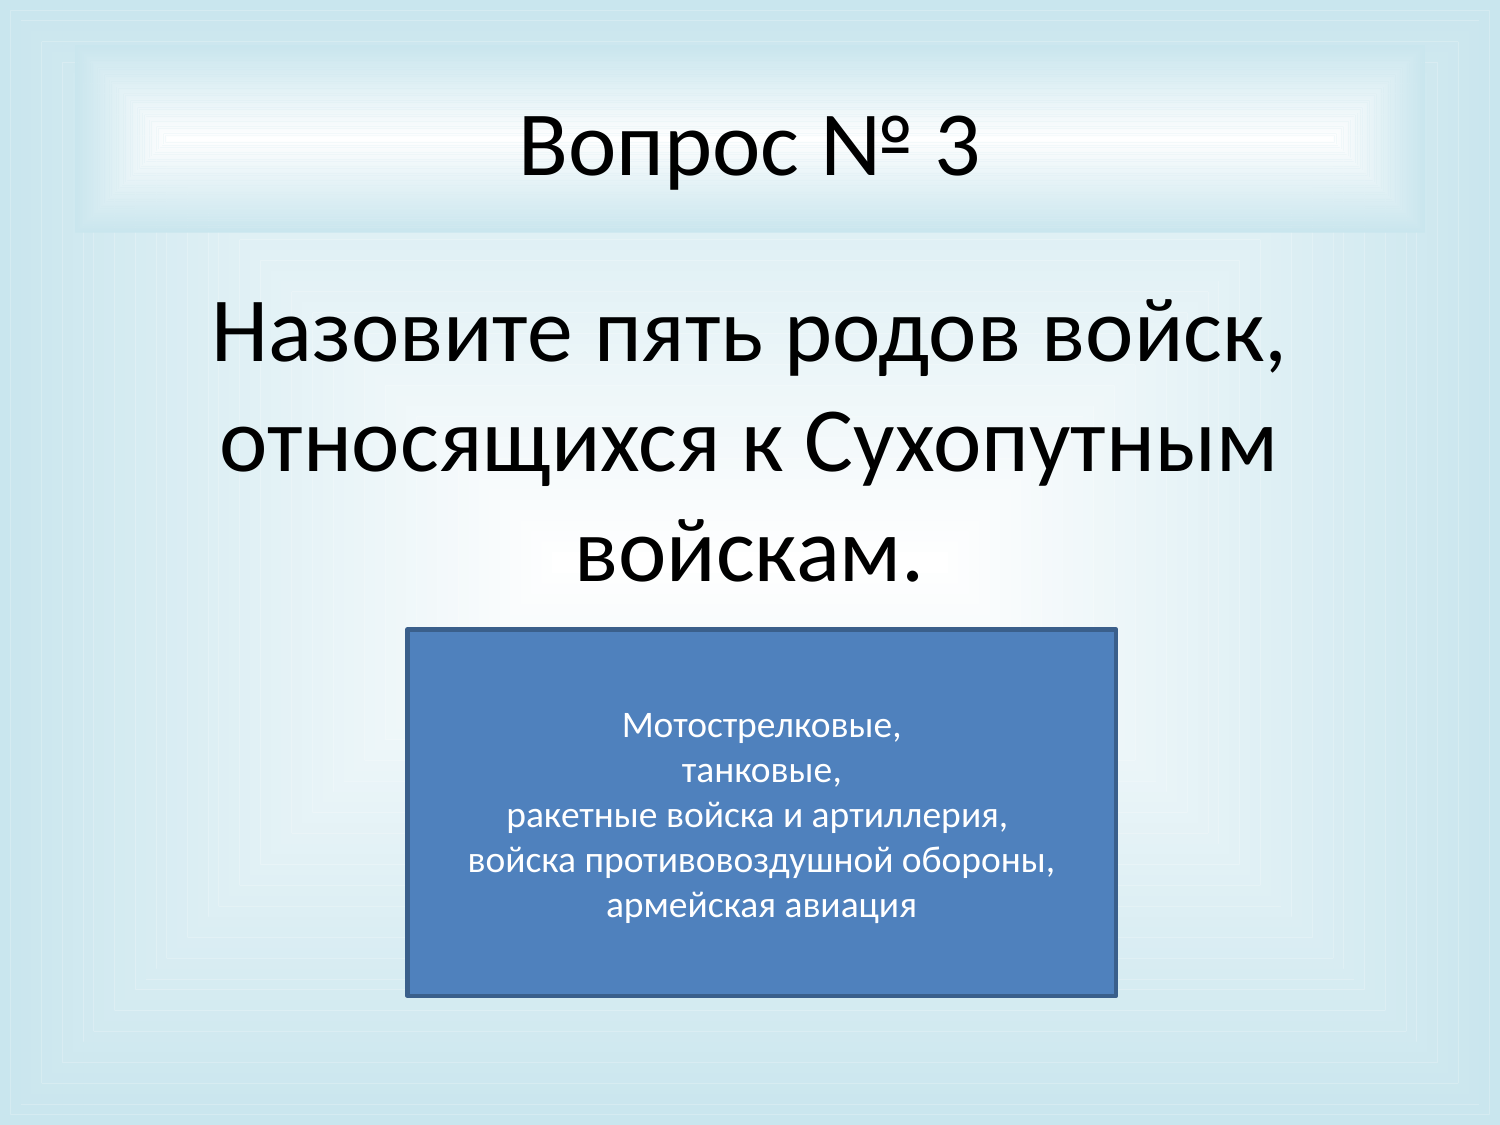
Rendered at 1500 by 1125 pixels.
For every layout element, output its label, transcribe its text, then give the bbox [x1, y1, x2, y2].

text_box Мотострелковые, танковые, ракетные войска и артиллерия, войска противовоздушной обороны, армейская авиация [405, 627, 1118, 998]
list Назовите пять родов войск, относящихся к Сухопутным войскам. [75, 262, 1425, 1005]
title Вопрос № 3 [75, 45, 1425, 233]
